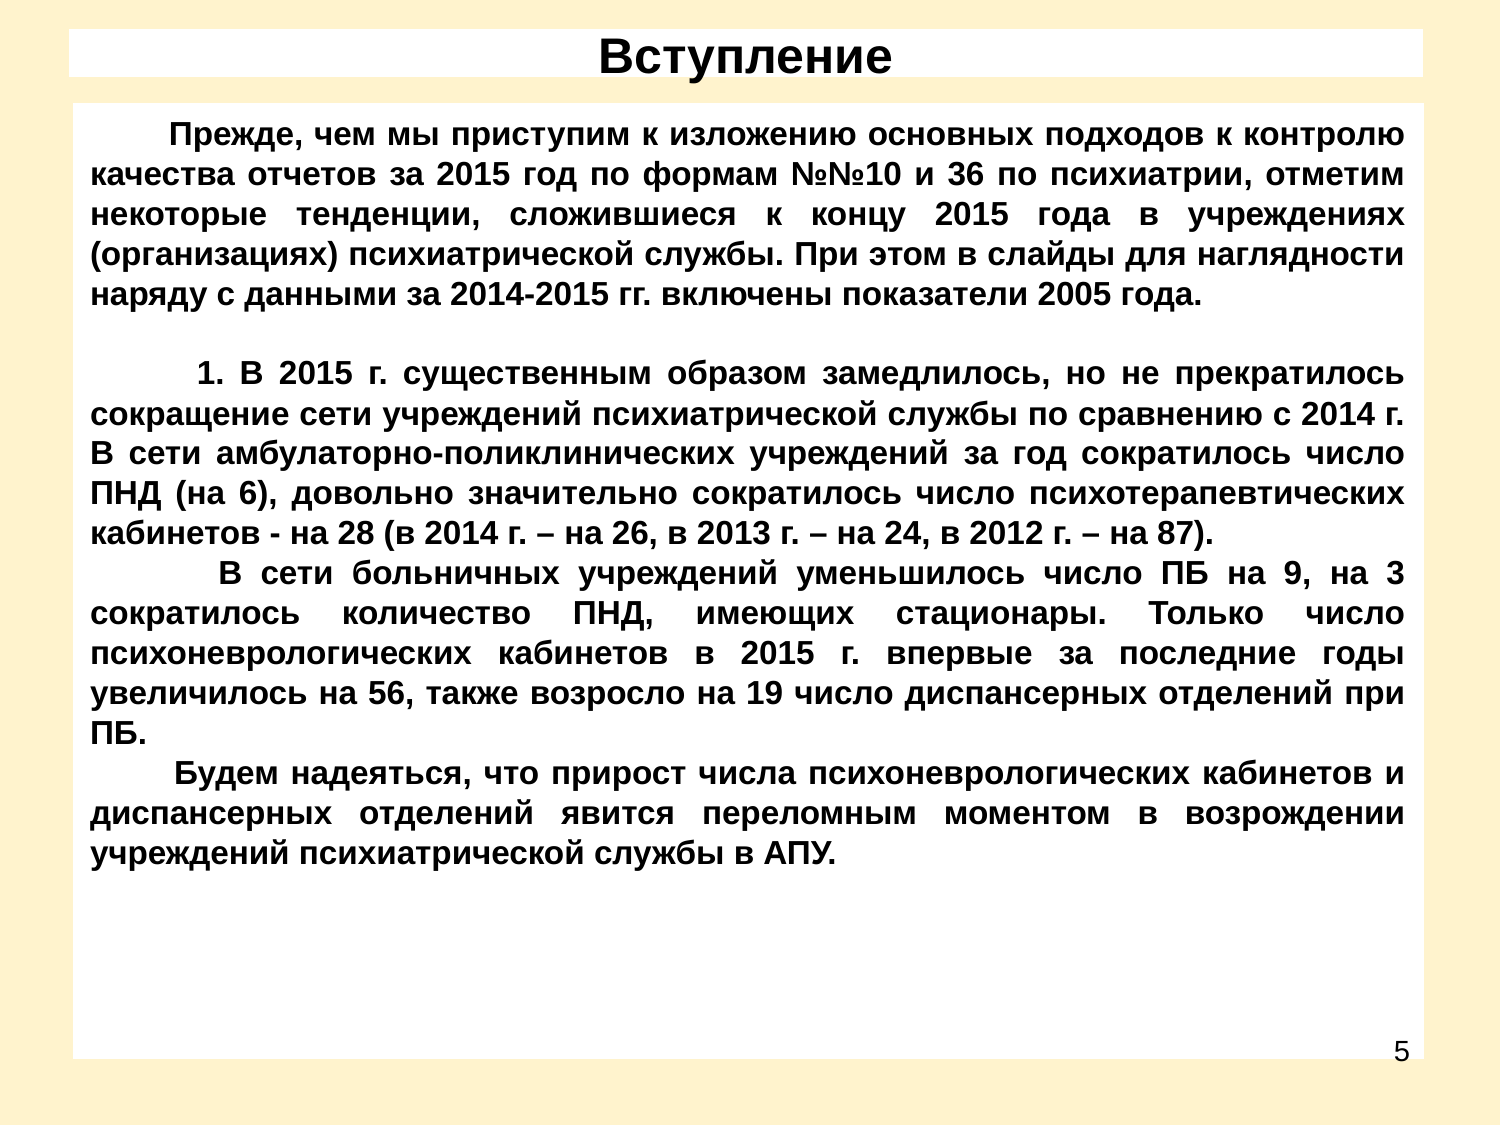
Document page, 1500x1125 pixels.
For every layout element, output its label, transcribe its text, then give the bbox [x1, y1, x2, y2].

list Прежде, чем мы приступим к изложению основных подходов к контролю качества отчетов за 2015 год по формам №№10 и 36 по психиатрии, отметим некоторые тенденции, сложившиеся к концу 2015 года в учреждениях (организациях) психиатрической службы. При этом в слайды для наглядности наряду с данными за 2014-2015 гг. включены показатели 2005 года. 1. В 2015 г. существенным образом замедлилось, но не прекратилось сокращение сети учреждений психиатрической службы по сравнению с 2014 г. В сети амбулаторно-поликлинических учреждений за год сократилось число ПНД (на 6), довольно значительно сократилось число психотерапевтических кабинетов - на 28 (в 2014 г. – на 26, в 2013 г. – на 24, в 2012 г. – на 87). В сети больничных учреждений уменьшилось число ПБ на 9, на 3 сократилось количество ПНД, имеющих стационары. Только число психоневрологических кабинетов в 2015 г. впервые за последние годы увеличилось на 56, также возросло на 19 число диспансерных отделений при ПБ. Будем надеяться, что прирост числа психоневрологических кабинетов и диспансерных отделений явится переломным моментом в возрождении учреждений психиатрической службы в АПУ. [73, 103, 1424, 1059]
slide_number 5 [1074, 1024, 1425, 1103]
title Вступление [69, 29, 1423, 77]
